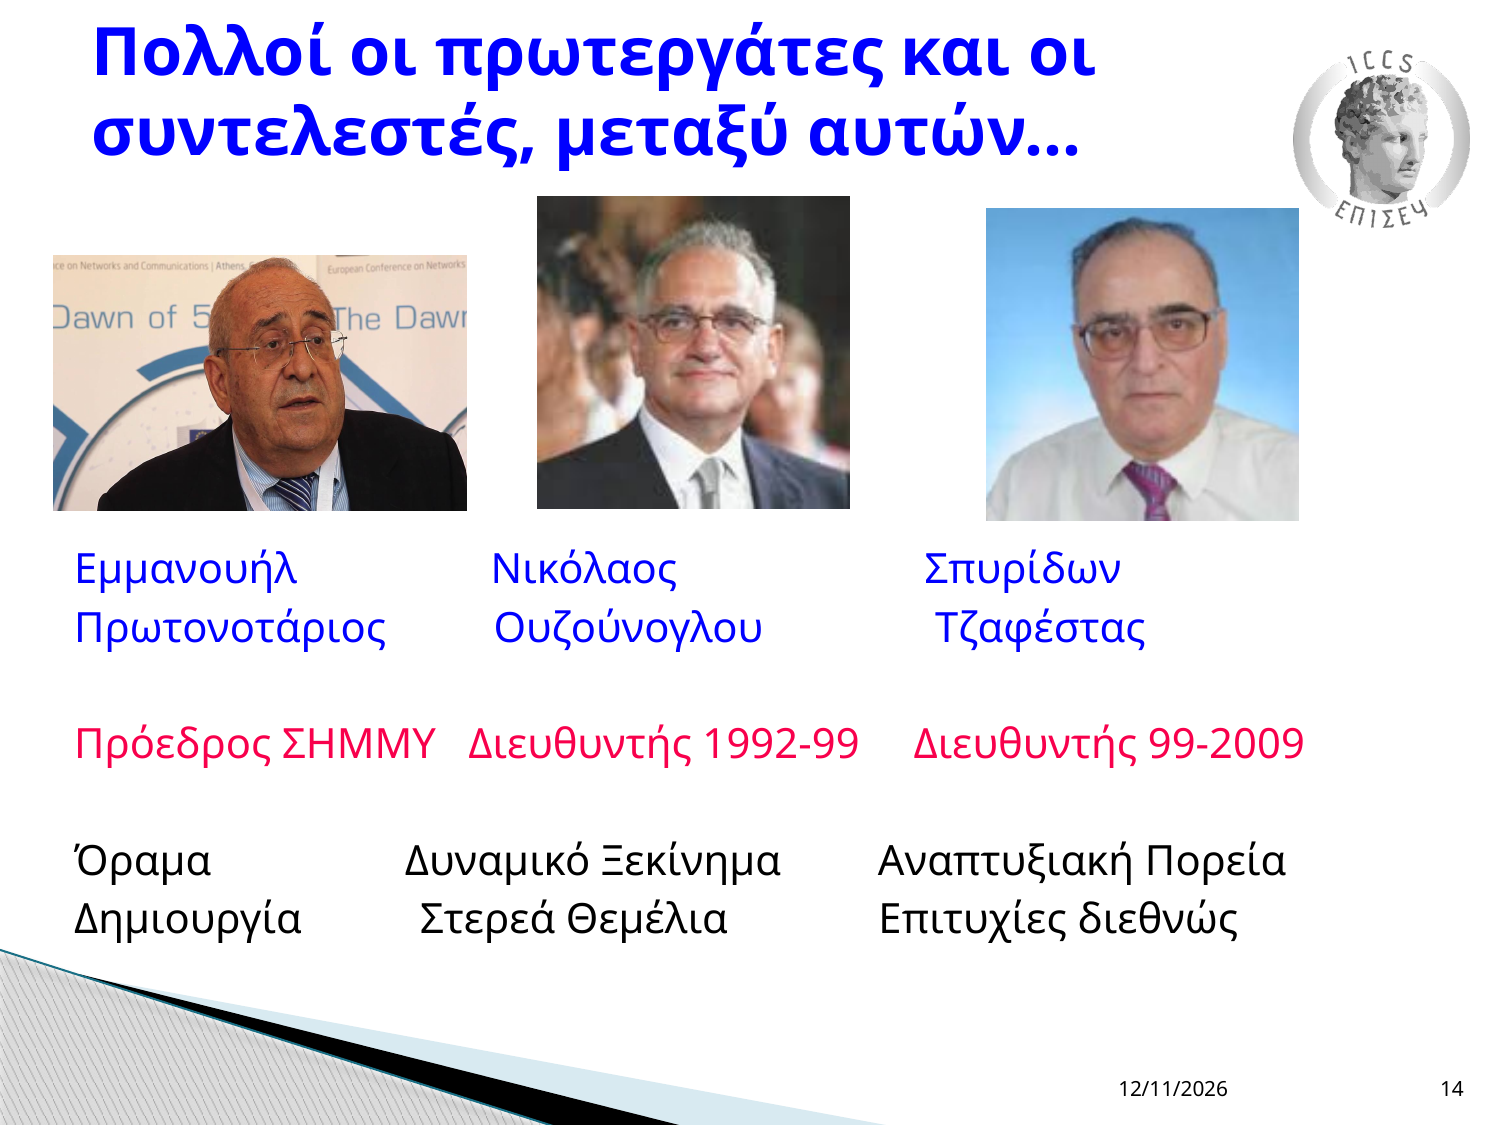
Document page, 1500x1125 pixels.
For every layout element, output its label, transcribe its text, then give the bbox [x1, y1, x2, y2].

picture [537, 195, 851, 509]
picture [985, 50, 1470, 521]
slide_number 14 [1418, 1051, 1479, 1112]
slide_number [1103, 1051, 1418, 1112]
picture [52, 255, 467, 511]
title Πολλοί οι πρωτεργάτες και οι συντελεστές, μεταξύ αυτών... [76, 0, 1427, 183]
list Εμμανουήλ Νικόλαος Σπυρίδων Πρωτονοτάριος Ουζούνογλου Τζαφέστας Πρόεδρος ΣΗΜΜΥ Διευθυντής 1992-99 Διευθυντής 99-2009 Όραμα Δυναμικό Ξεκίνημα Αναπτυξιακή Πορεία Δημιουργία Στερεά Θεμέλια Επιτυχίες διεθνώς [41, 242, 1471, 986]
